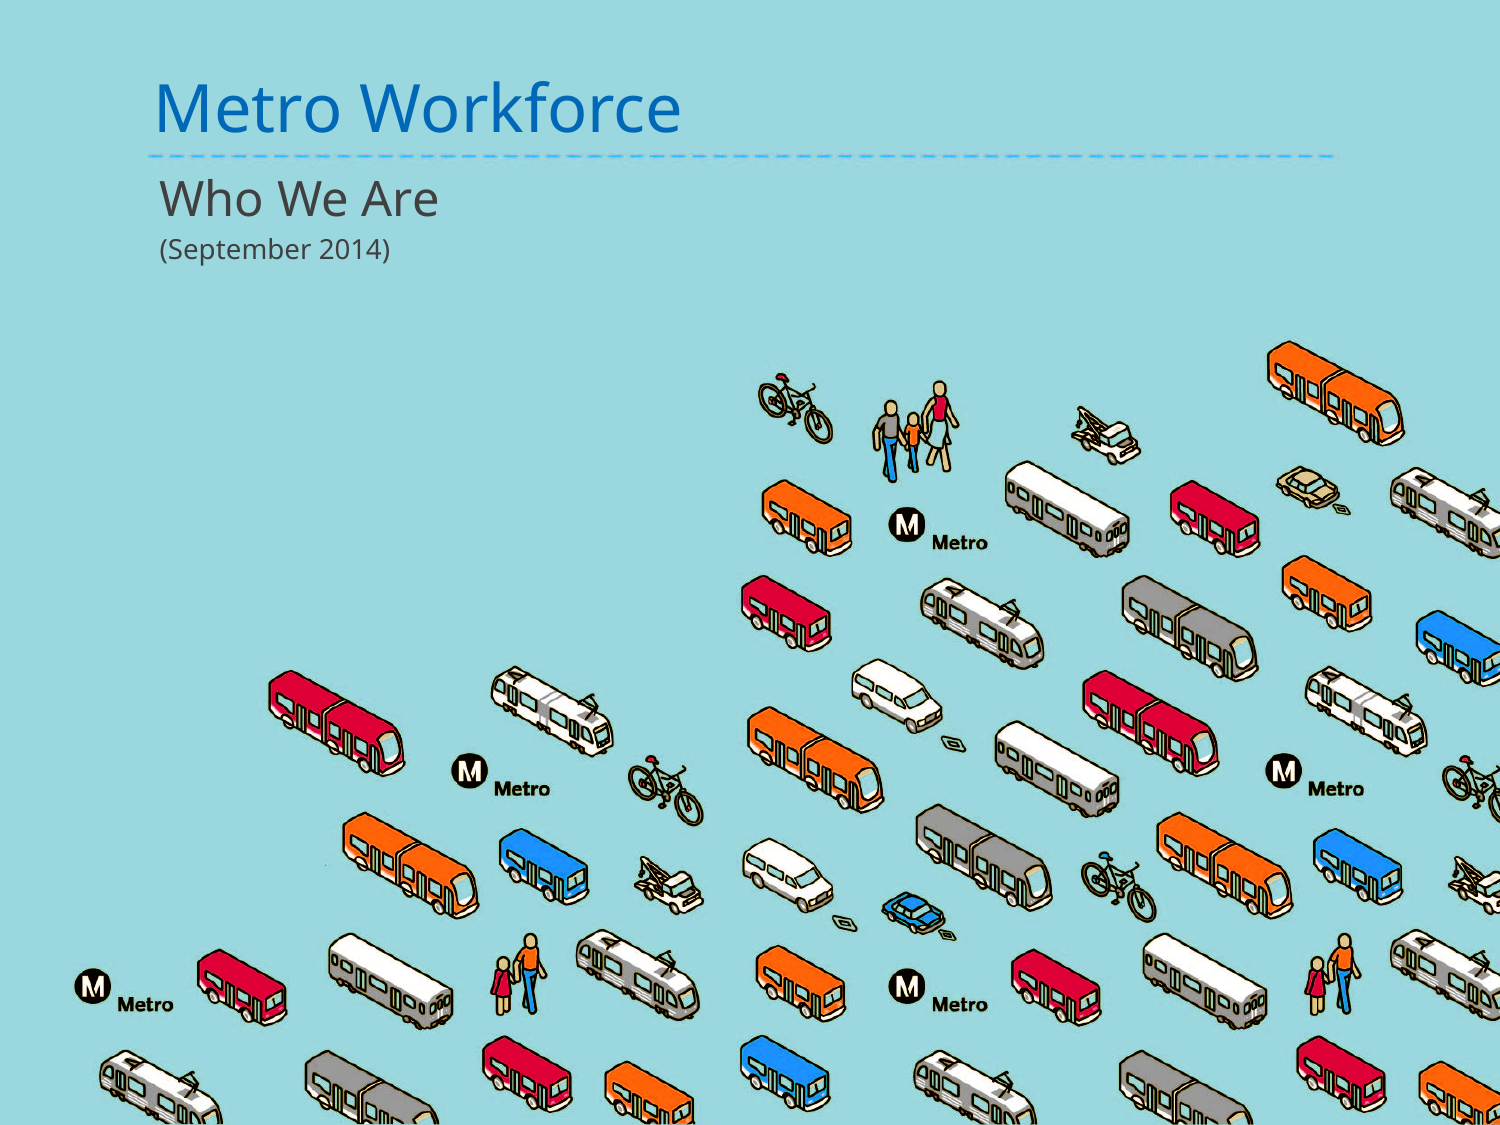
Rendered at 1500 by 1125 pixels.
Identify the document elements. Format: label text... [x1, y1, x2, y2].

text_box Metro Workforce [139, 38, 1440, 174]
subtitle Who We Are (September 2014) [144, 174, 1411, 274]
picture [0, 0, 1500, 1125]
